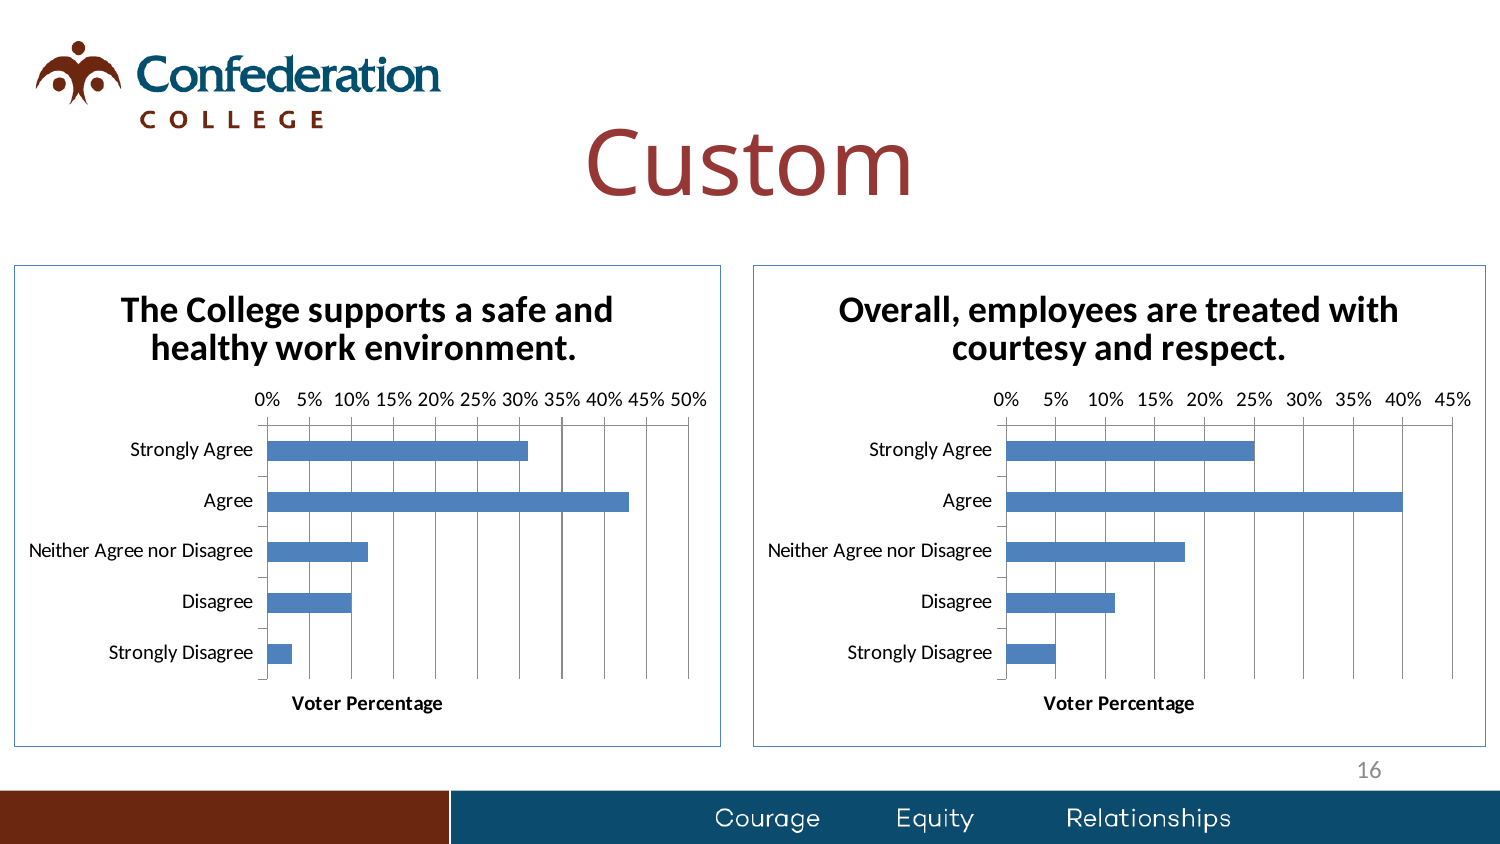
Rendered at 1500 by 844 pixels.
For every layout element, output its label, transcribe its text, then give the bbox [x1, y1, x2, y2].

chart [753, 265, 1486, 747]
slide_number 16 [1059, 747, 1397, 792]
title Custom [103, 84, 1397, 248]
chart [14, 265, 721, 747]
picture [0, 0, 1500, 844]
